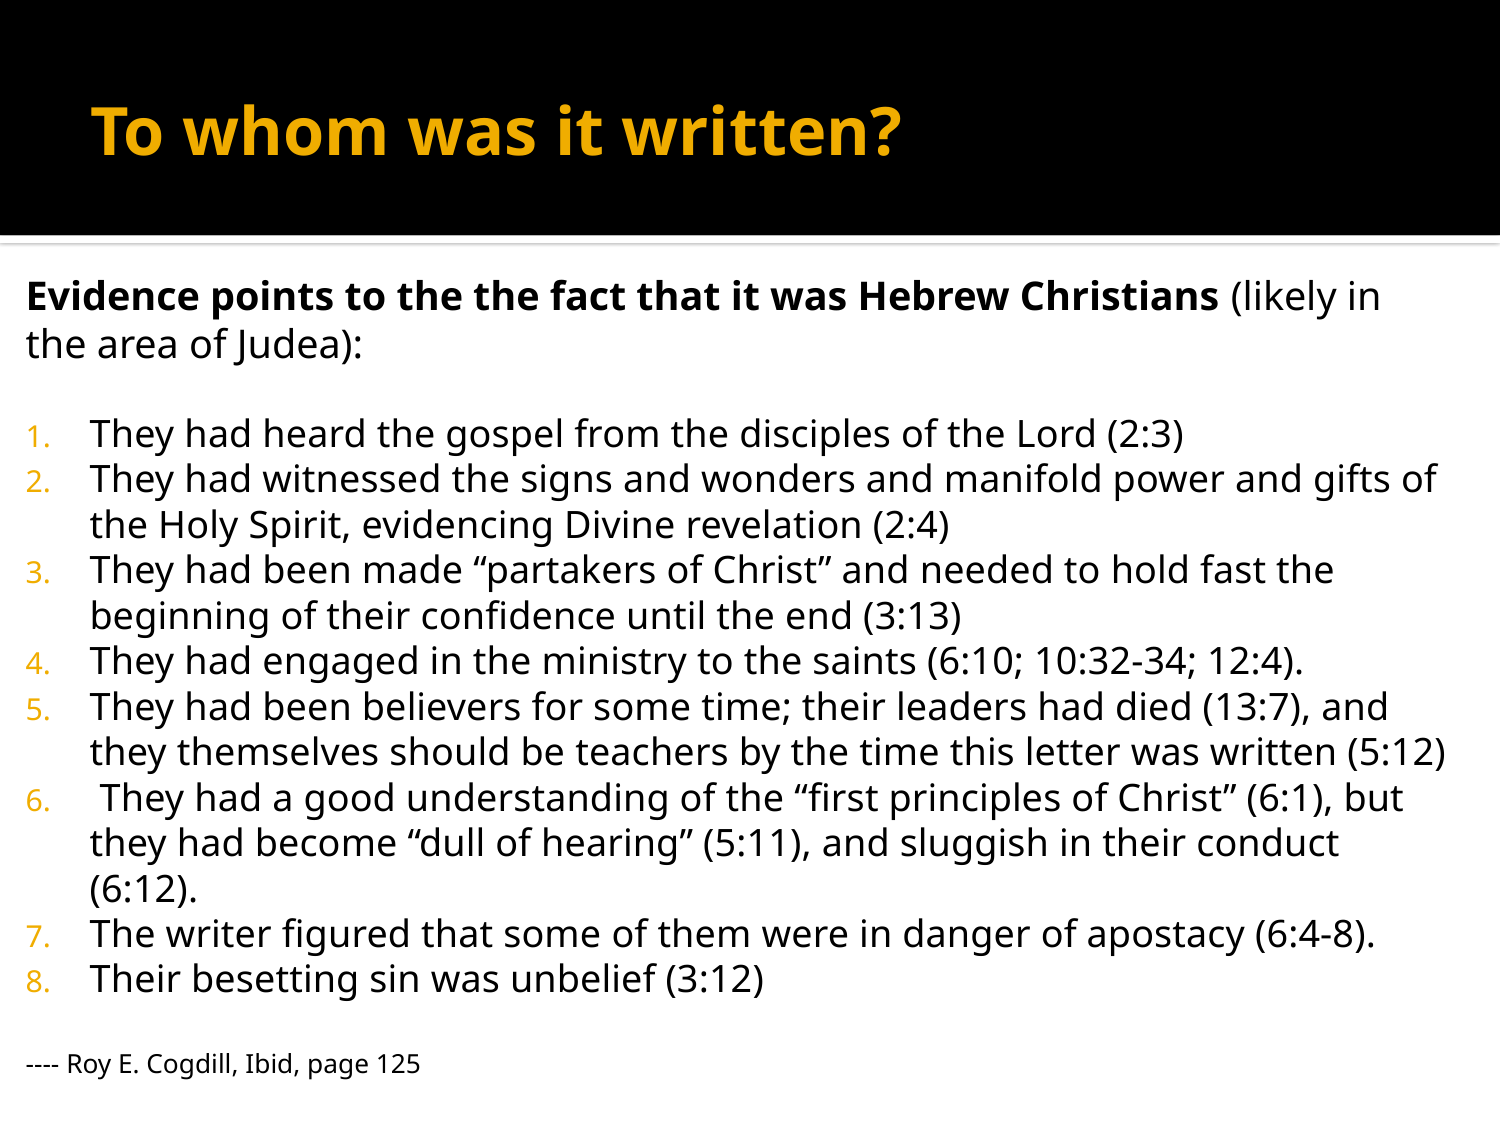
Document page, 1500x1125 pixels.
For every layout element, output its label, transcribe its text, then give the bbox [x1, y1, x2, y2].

list Evidence points to the the fact that it was Hebrew Christians (likely in the area of Judea): They had heard the gospel from the disciples of the Lord (2:3) They had witnessed the signs and wonders and manifold power and gifts of the Holy Spirit, evidencing Divine revelation (2:4) They had been made “partakers of Christ” and needed to hold fast the beginning of their confidence until the end (3:13) They had engaged in the ministry to the saints (6:10; 10:32-34; 12:4). They had been believers for some time; their leaders had died (13:7), and they themselves should be teachers by the time this letter was written (5:12) They had a good understanding of the “first principles of Christ” (6:1), but they had become “dull of hearing” (5:11), and sluggish in their conduct (6:12). The writer figured that some of them were in danger of apostacy (6:4-8). Their besetting sin was unbelief (3:12) ---- Roy E. Cogdill, Ibid, page 125 [0, 256, 1463, 1125]
title To whom was it written? [75, 25, 1425, 231]
